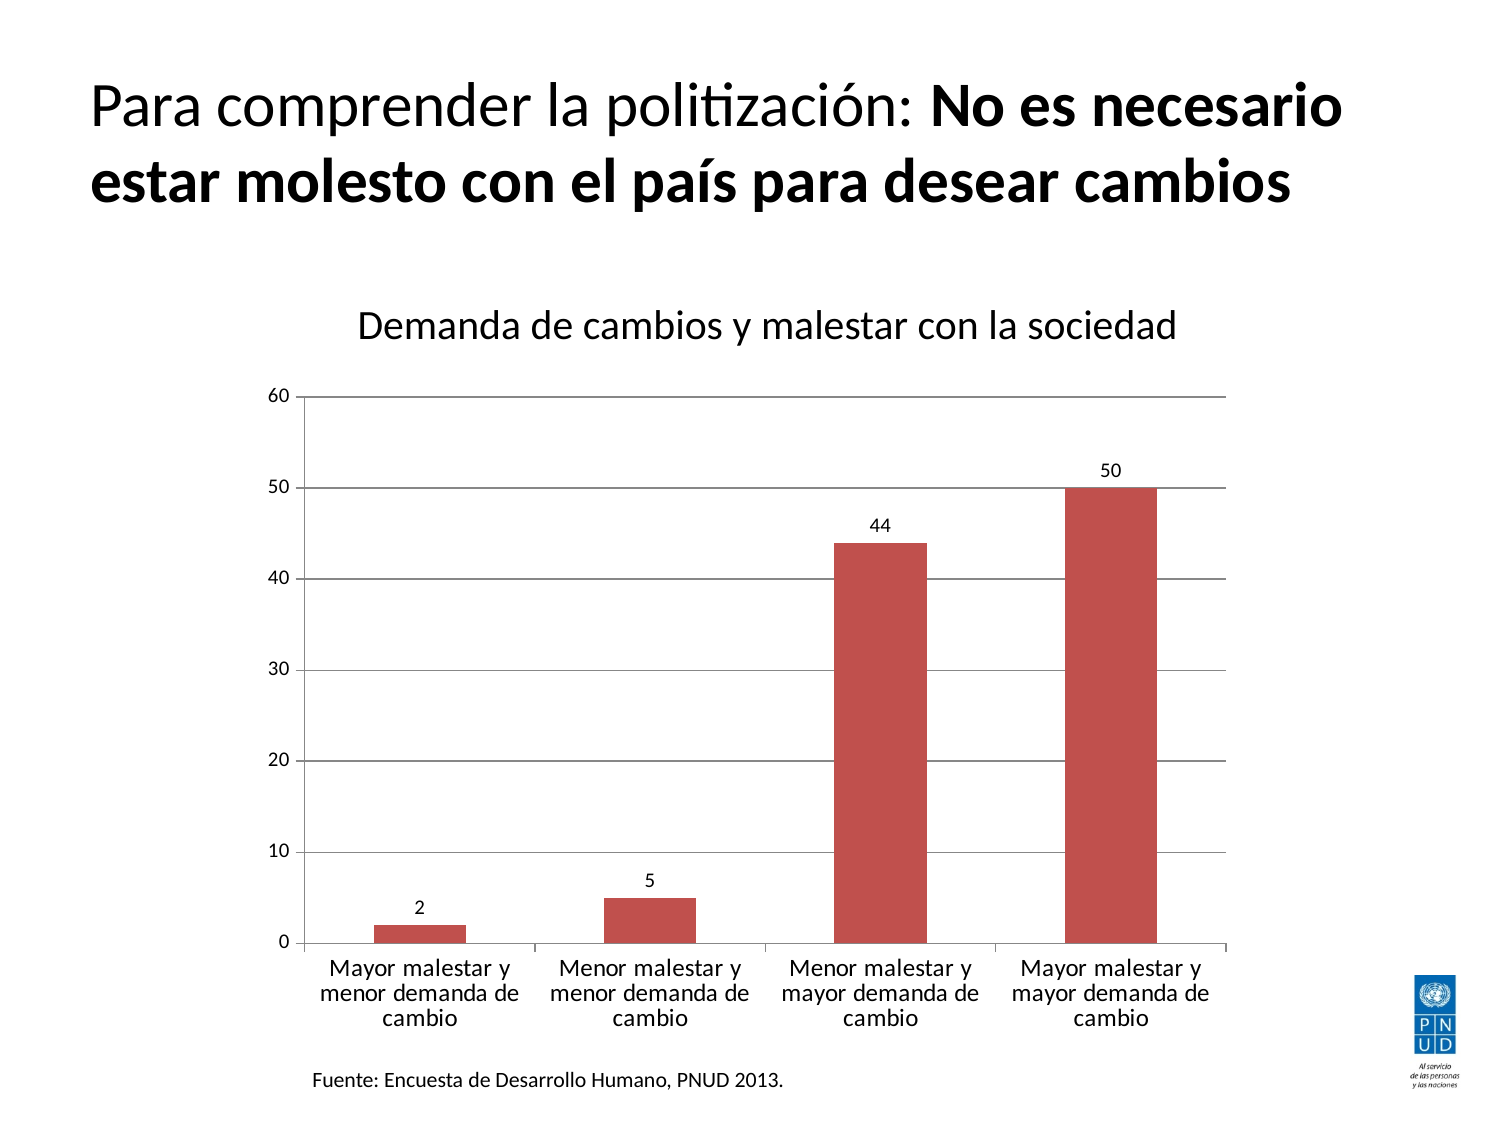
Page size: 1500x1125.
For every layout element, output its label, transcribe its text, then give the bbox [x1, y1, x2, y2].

text_box Fuente: Encuesta de Desarrollo Humano, PNUD 2013. [297, 1058, 800, 1100]
text_box Demanda de cambios y malestar con la sociedad [135, 290, 1400, 356]
picture [1410, 975, 1461, 1090]
title Para comprender la politización: No es necesario estar molesto con el país para desear cambios [75, 45, 1425, 233]
chart [247, 373, 1247, 1048]
